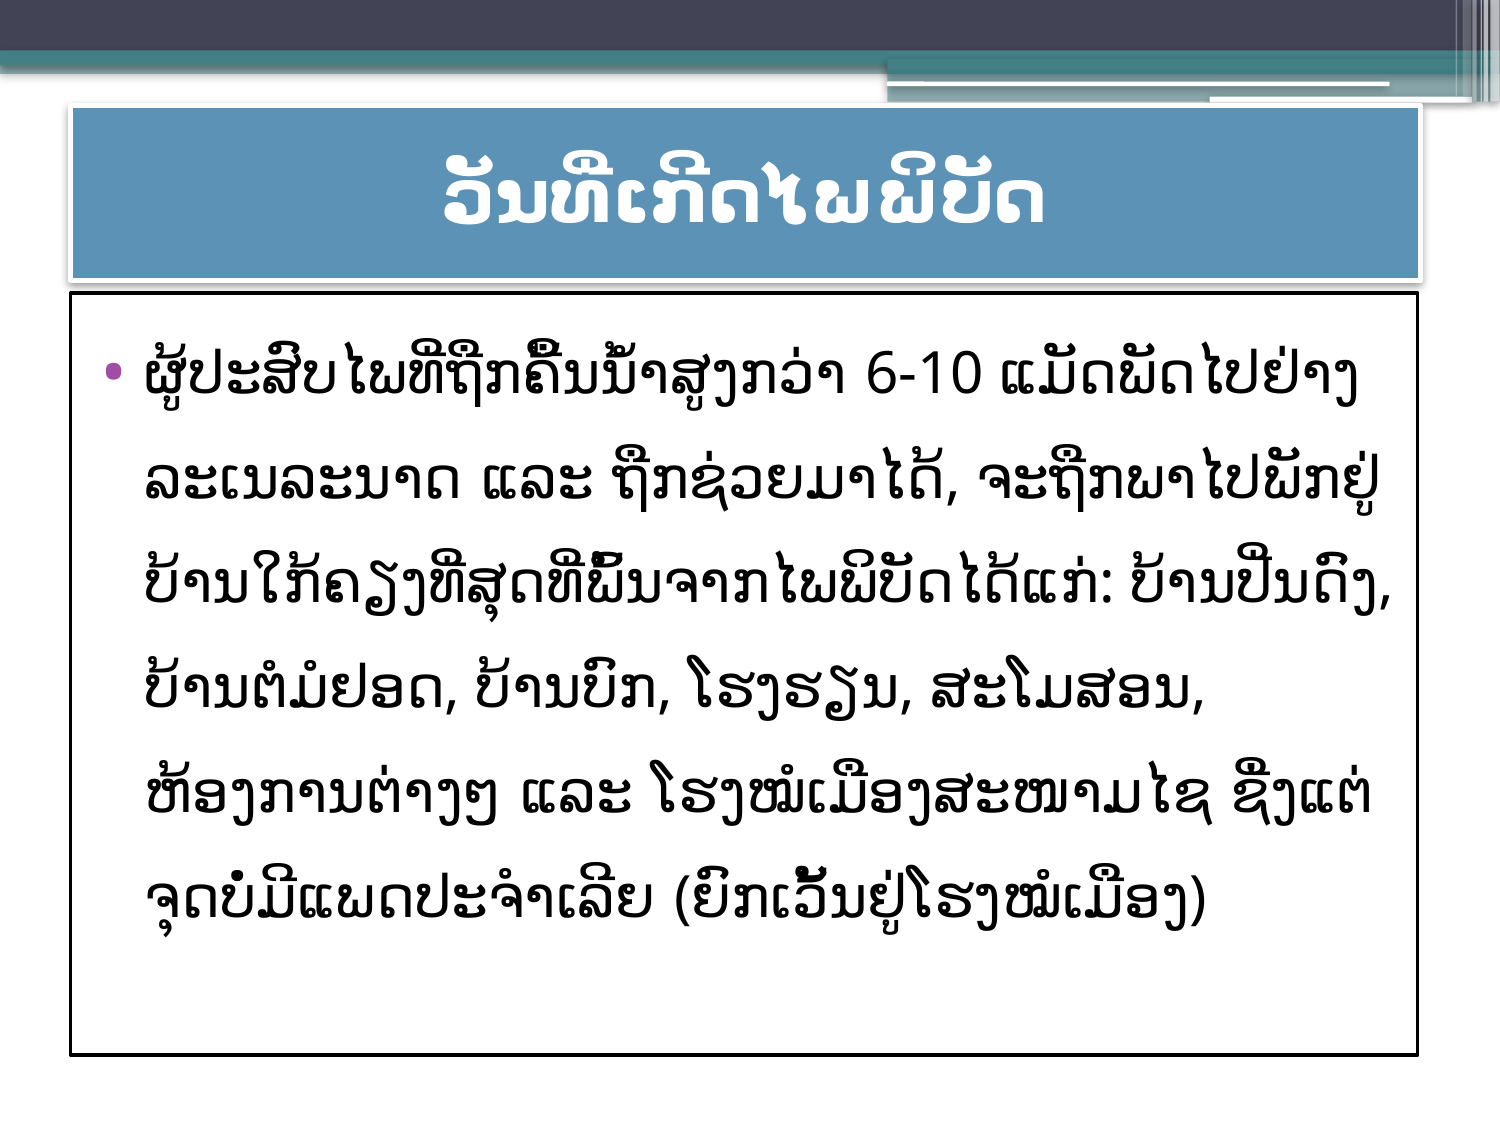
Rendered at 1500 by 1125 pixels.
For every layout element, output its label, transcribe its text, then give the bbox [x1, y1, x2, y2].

title ວັນທີ່ເກີດໄພພິບັດ [68, 103, 1423, 283]
list ຜູ້ປະສົບໄພທີ່ຖືກຄື້ນນ້ຳສູງກວ່າ 6-10 ແມັດພັດໄປຢ່າງລະເນລະນາດ ແລະ ຖືກຊ່ວຍມາໄດ້, ຈະຖືກພາໄປພັກຢູ່ບ້ານໃກ້ຄຽງທີ່ສຸດທີ່ພົ້ນຈາກໄພພິບັດໄດ້ແກ່: ບ້ານປີ່ນດົງ, ບ້ານຕໍມໍຢອດ, ບ້ານບົກ, ໂຮງຮຽນ, ສະໂມສອນ, ຫ້ອງການຕ່າງໆ ແລະ ໂຮງໝໍເມືອງສະໜາມໄຊ ຊື່ງແຕ່ຈຸດບໍ່ມີແພດປະຈຳເລີຍ (ຍົກເວັ້ນຢູ່ໂຮງໝໍເມືອງ) [69, 291, 1419, 1057]
